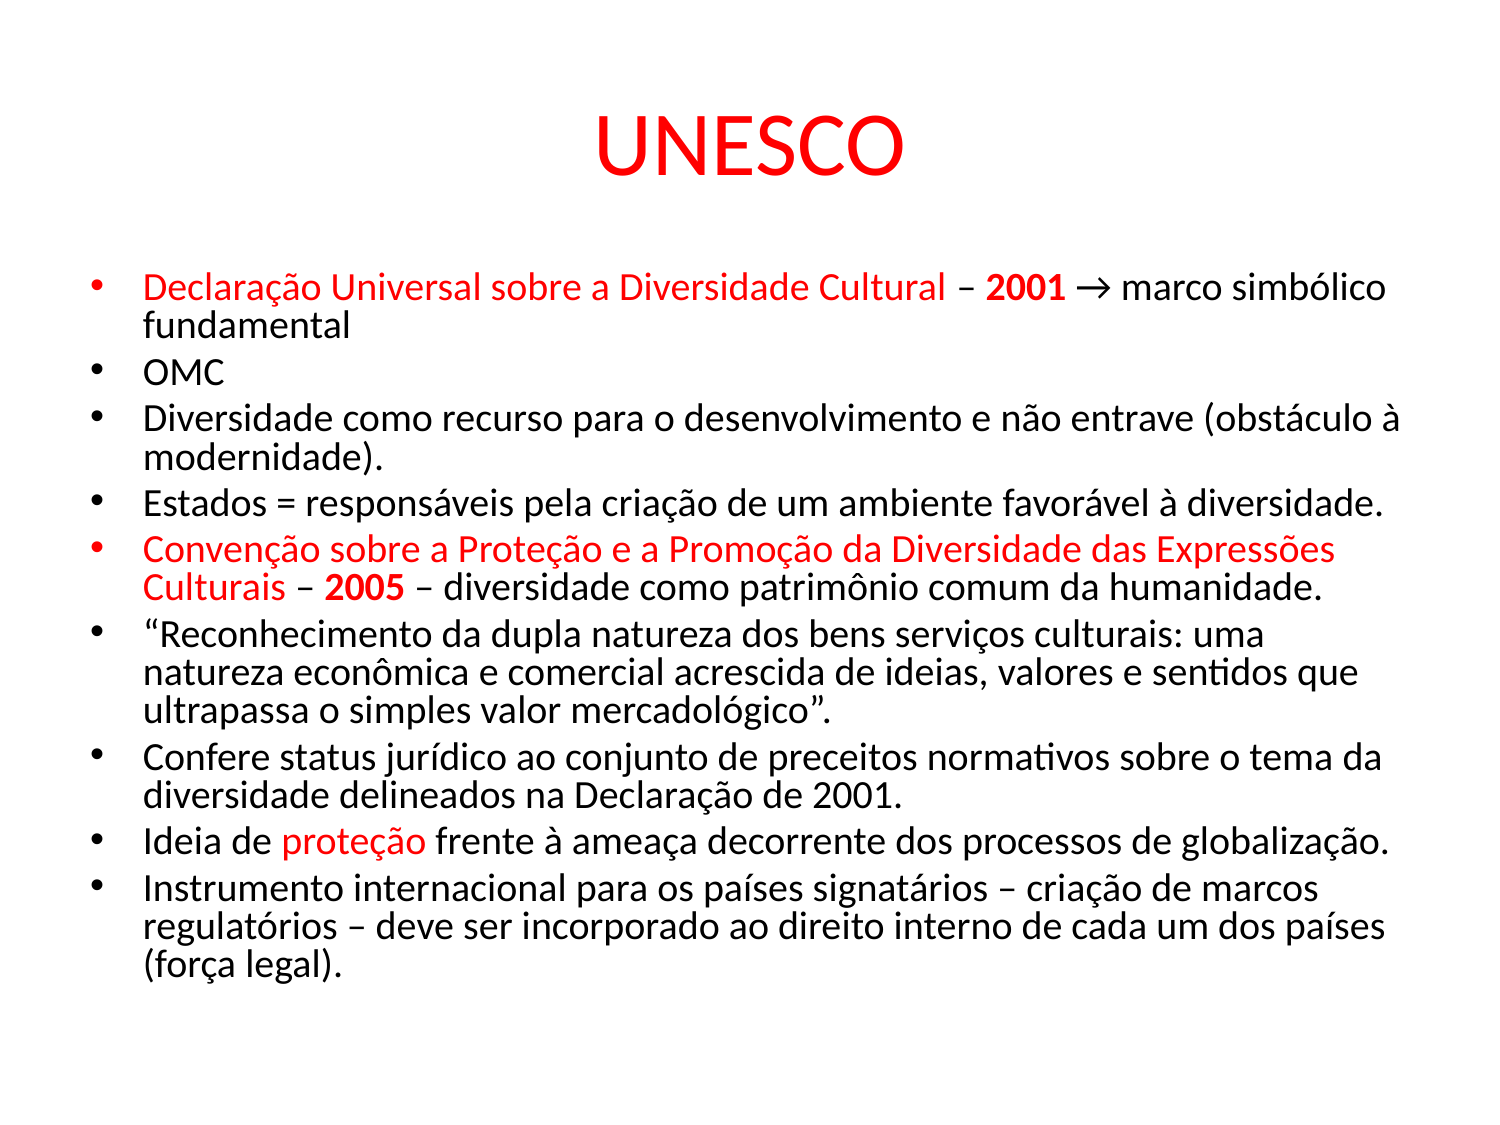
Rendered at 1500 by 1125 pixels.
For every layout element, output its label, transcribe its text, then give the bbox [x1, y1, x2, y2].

list Declaração Universal sobre a Diversidade Cultural – 2001 → marco simbólico fundamental OMC Diversidade como recurso para o desenvolvimento e não entrave (obstáculo à modernidade). Estados = responsáveis pela criação de um ambiente favorável à diversidade. Convenção sobre a Proteção e a Promoção da Diversidade das Expressões Culturais – 2005 – diversidade como patrimônio comum da humanidade. “Reconhecimento da dupla natureza dos bens serviços culturais: uma natureza econômica e comercial acrescida de ideias, valores e sentidos que ultrapassa o simples valor mercadológico”. Confere status jurídico ao conjunto de preceitos normativos sobre o tema da diversidade delineados na Declaração de 2001. Ideia de proteção frente à ameaça decorrente dos processos de globalização. Instrumento internacional para os países signatários – criação de marcos regulatórios – deve ser incorporado ao direito interno de cada um dos países (força legal). [75, 262, 1425, 1005]
title UNESCO [75, 45, 1425, 233]
